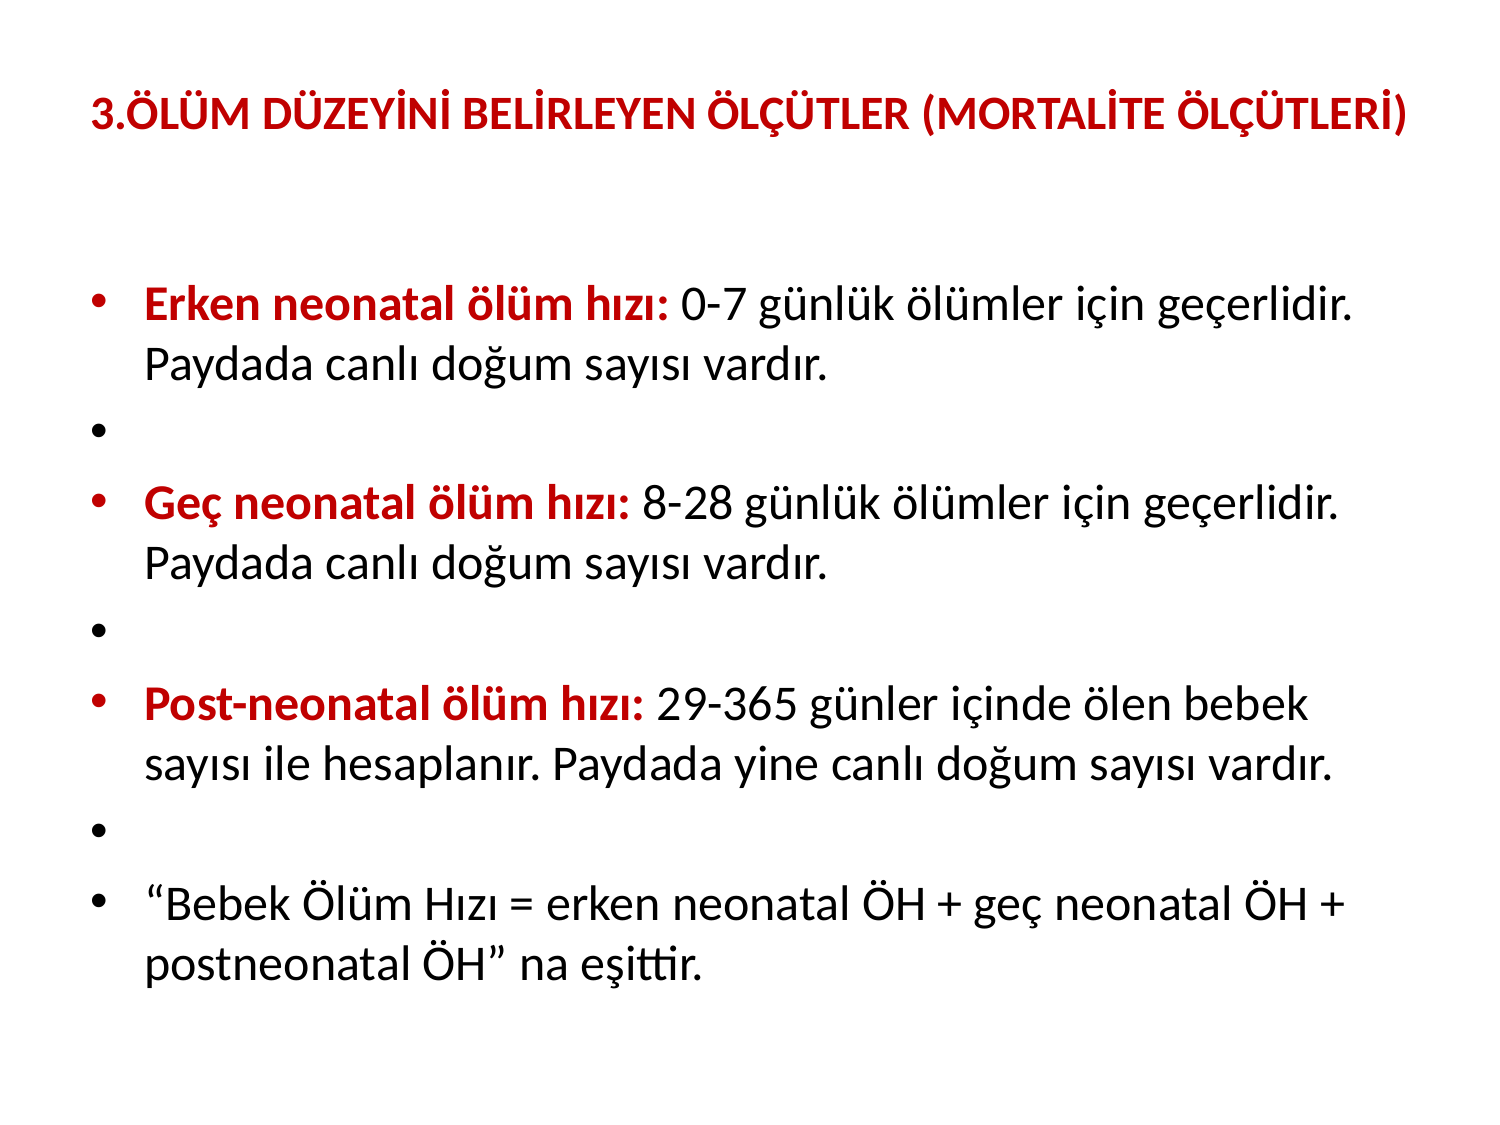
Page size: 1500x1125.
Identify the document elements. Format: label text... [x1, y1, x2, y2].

title 3.ÖLÜM DÜZEYİNİ BELİRLEYEN ÖLÇÜTLER (MORTALİTE ÖLÇÜTLERİ) [75, 45, 1425, 233]
list Erken neonatal ölüm hızı: 0-7 günlük ölümler için geçerlidir. Paydada canlı doğum sayısı vardır. Geç neonatal ölüm hızı: 8-28 günlük ölümler için geçerlidir. Paydada canlı doğum sayısı vardır. Post-neonatal ölüm hızı: 29-365 günler içinde ölen bebek sayısı ile hesaplanır. Paydada yine canlı doğum sayısı vardır. “Bebek Ölüm Hızı = erken neonatal ÖH + geç neonatal ÖH + postneonatal ÖH” na eşittir. [75, 262, 1425, 1005]
